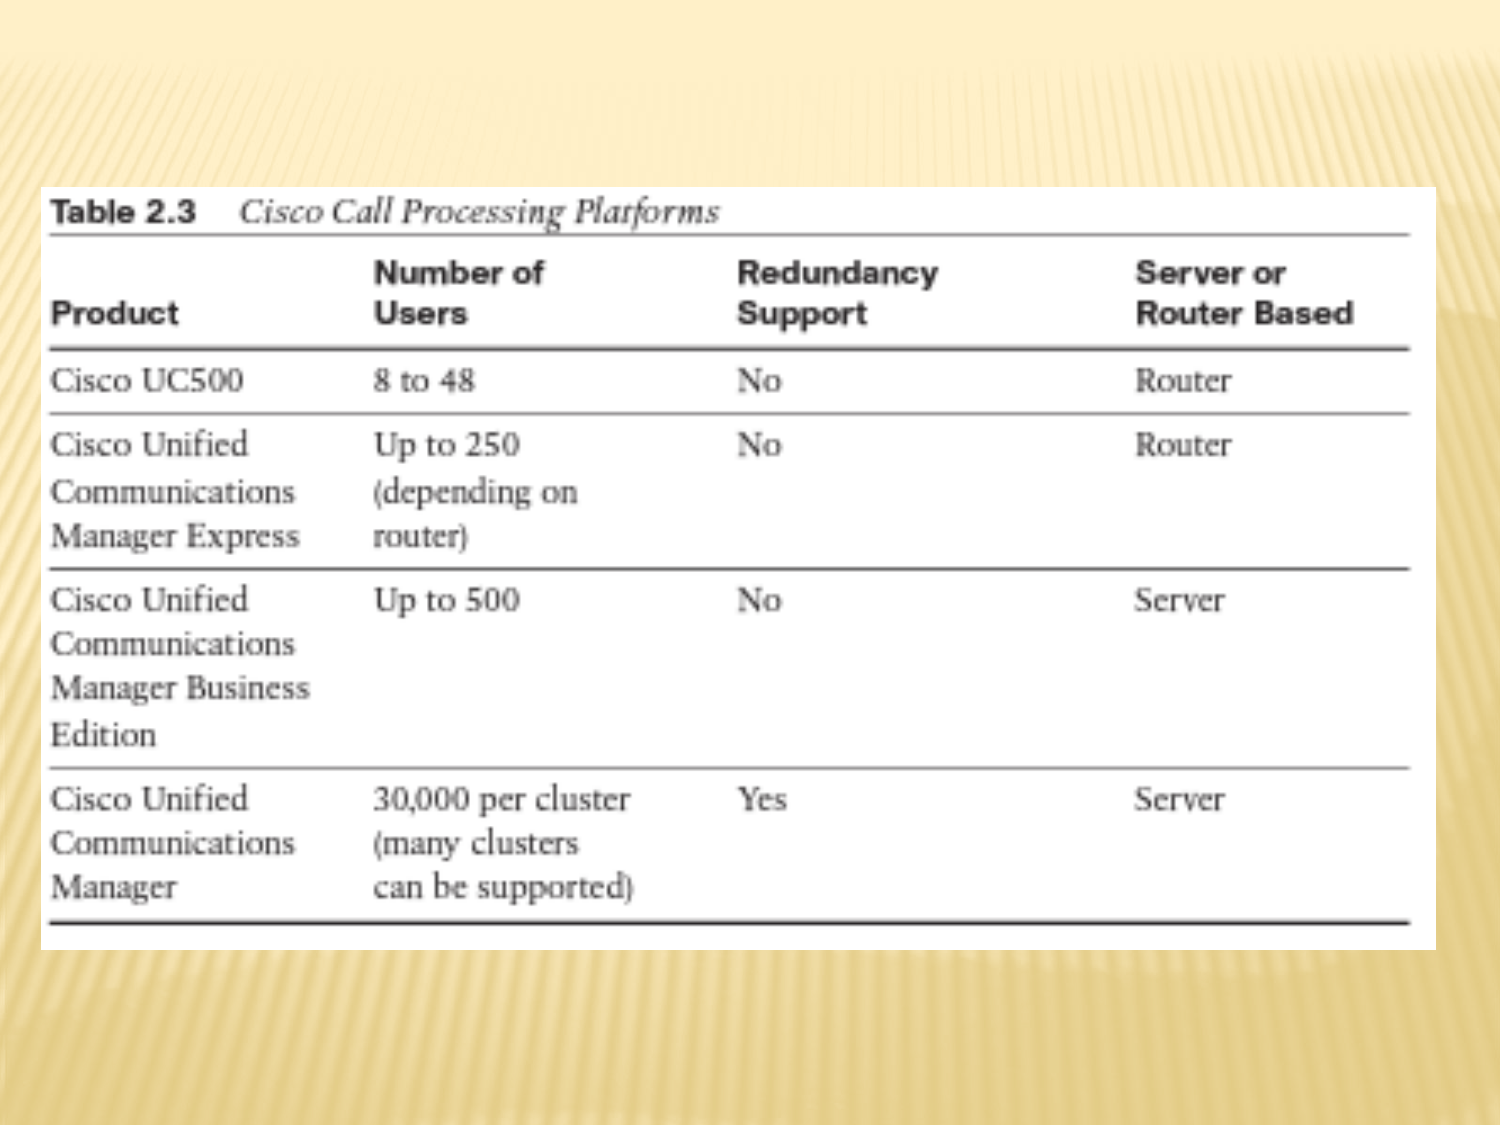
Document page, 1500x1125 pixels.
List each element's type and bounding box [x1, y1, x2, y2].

picture [41, 187, 1436, 951]
